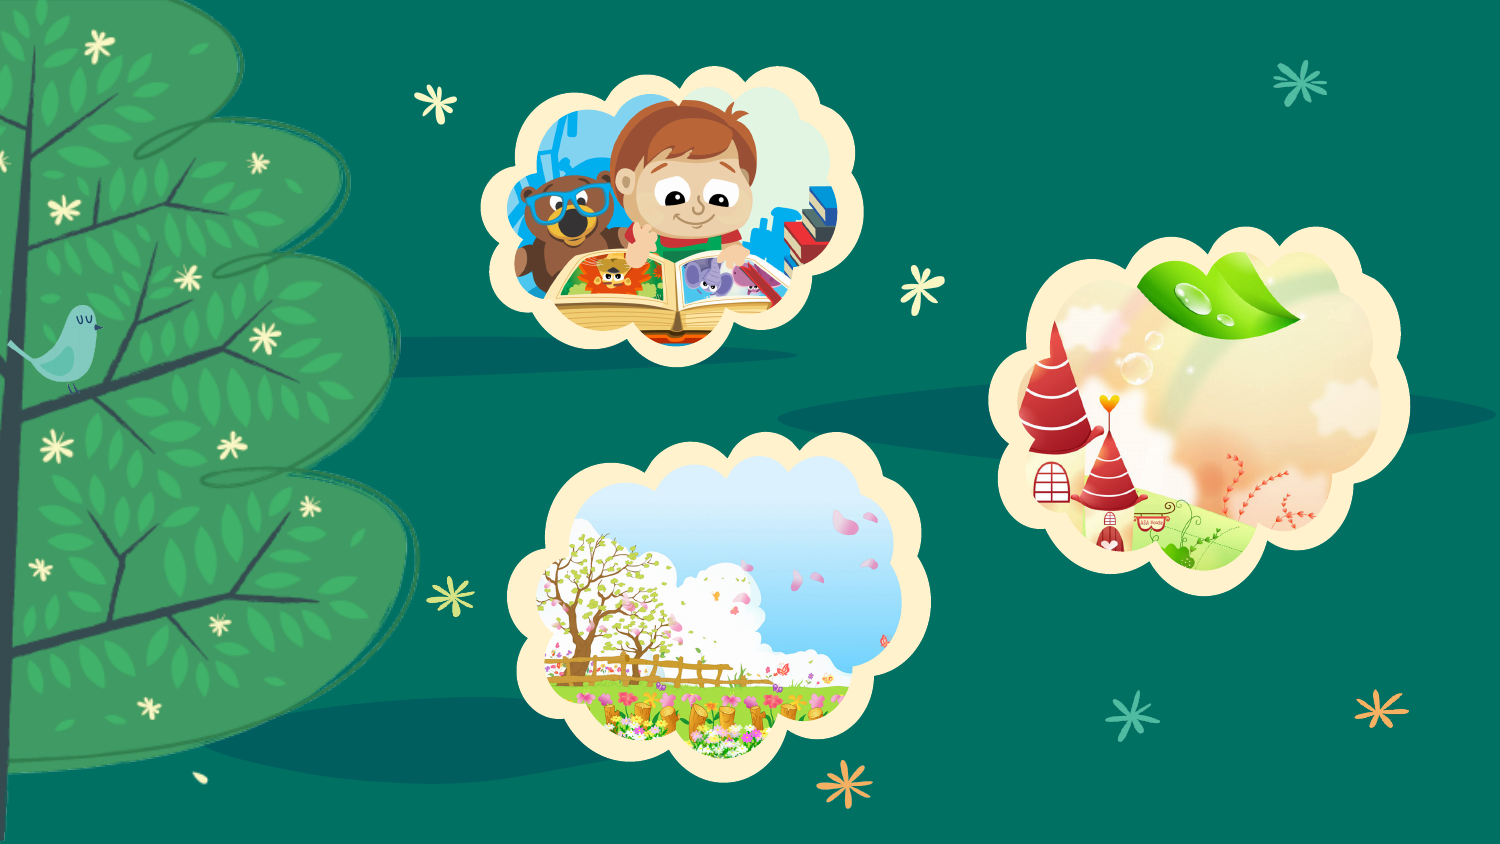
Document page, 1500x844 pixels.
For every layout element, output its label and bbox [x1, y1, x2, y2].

picture [1273, 60, 1327, 107]
picture [894, 252, 945, 316]
picture [0, 0, 460, 844]
text_box [988, 226, 1411, 597]
picture [1105, 690, 1160, 742]
picture [426, 576, 475, 617]
text_box [480, 66, 864, 368]
picture [1354, 689, 1409, 728]
text_box [506, 431, 931, 783]
picture [816, 760, 873, 809]
